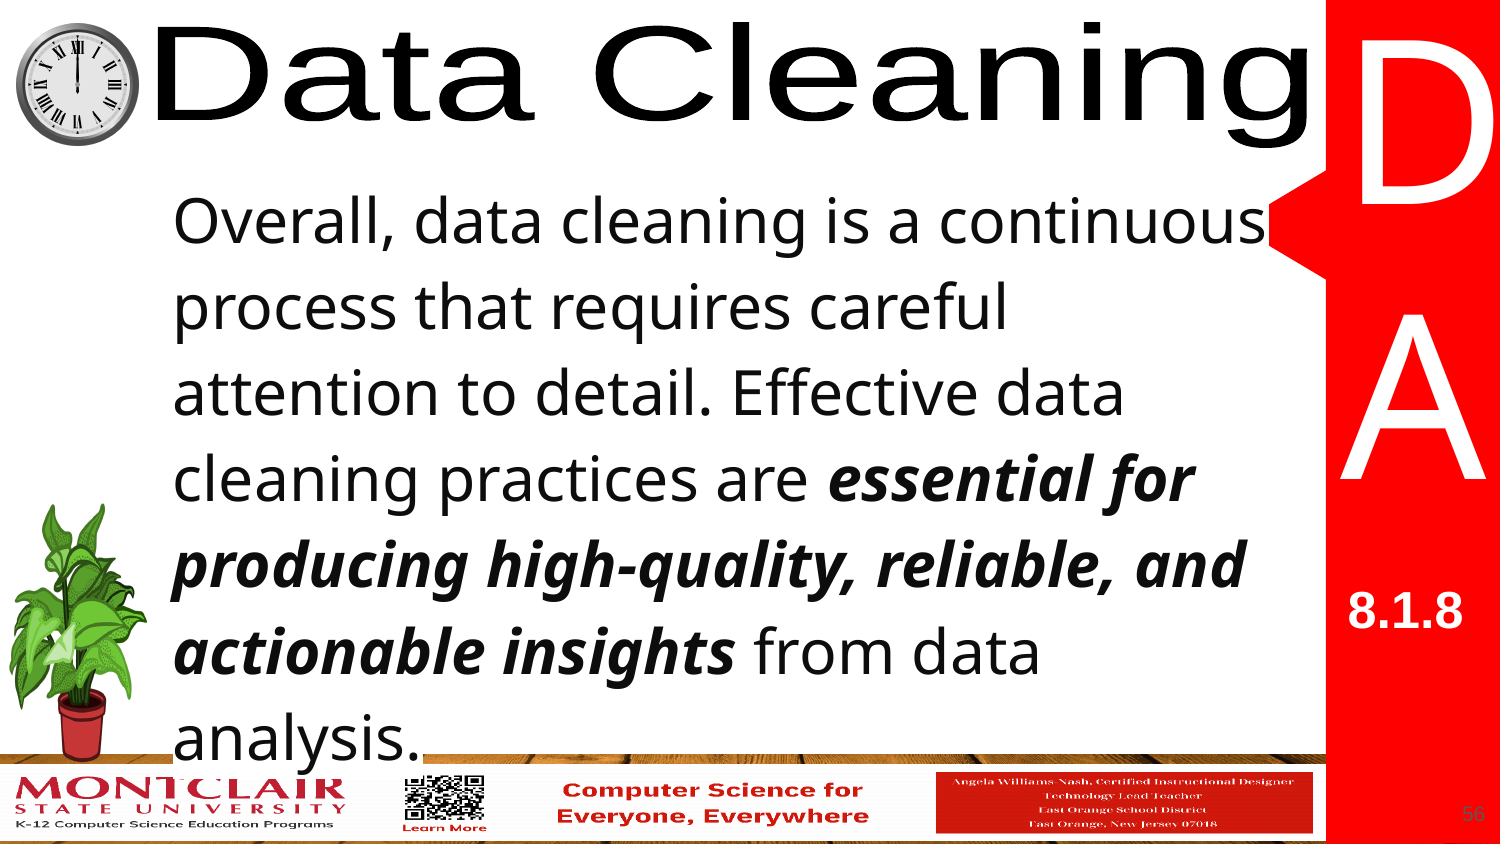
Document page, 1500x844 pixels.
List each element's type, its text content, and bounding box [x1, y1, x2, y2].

picture [0, 499, 1500, 844]
text_box 8.1.8 [1332, 544, 1494, 643]
text_box [1325, 0, 1500, 754]
text_box Overall, data cleaning is a continuous process that requires careful attention to detail. Effective data cleaning practices are essential for producing high-quality, reliable, and actionable insights from data analysis. [157, 154, 1291, 689]
text_box D A [1325, 0, 1489, 501]
picture [16, 23, 140, 147]
text_box [1291, 170, 1325, 280]
